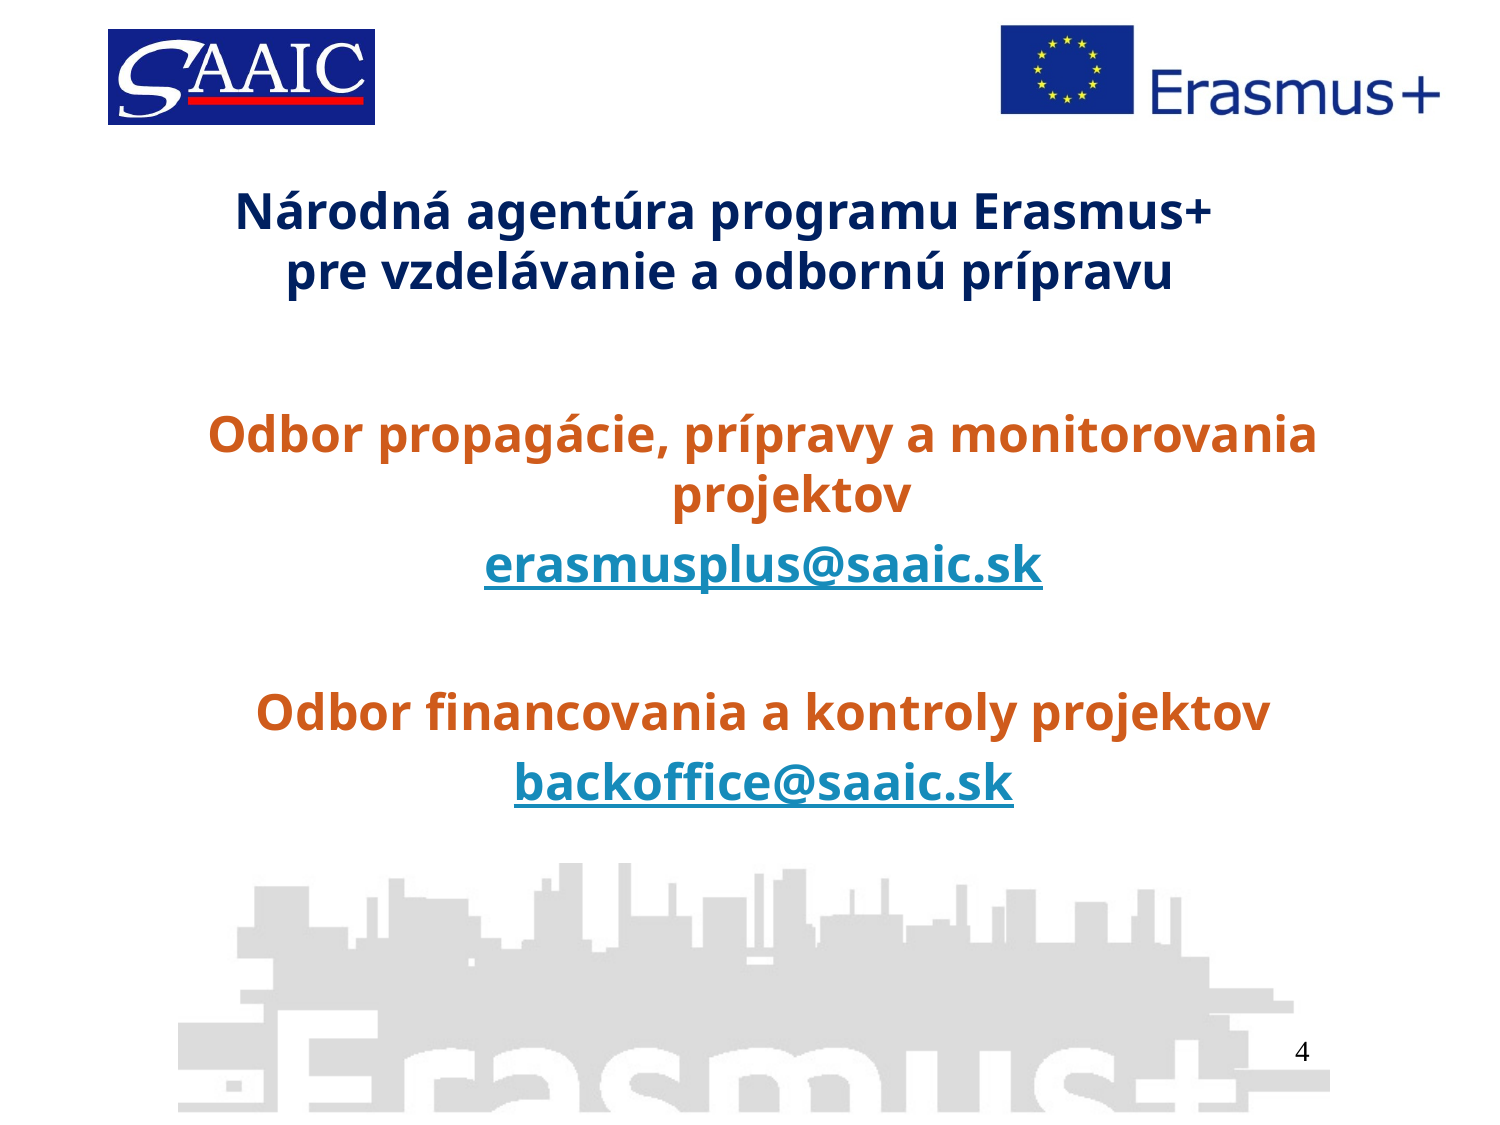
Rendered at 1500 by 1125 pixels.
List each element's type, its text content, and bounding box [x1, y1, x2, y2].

picture [975, 0, 1465, 140]
picture [108, 29, 375, 125]
list Odbor propagácie, prípravy a monitorovania projektov erasmusplus@saaic.sk Odbor financovania a kontroly projektov backoffice@saaic.sk [112, 324, 1415, 1001]
picture [178, 1001, 1330, 1125]
title Národná agentúra programu Erasmus+ pre vzdelávanie a odbornú prípravu [38, 170, 1422, 309]
slide_number 4 [1074, 1024, 1326, 1101]
